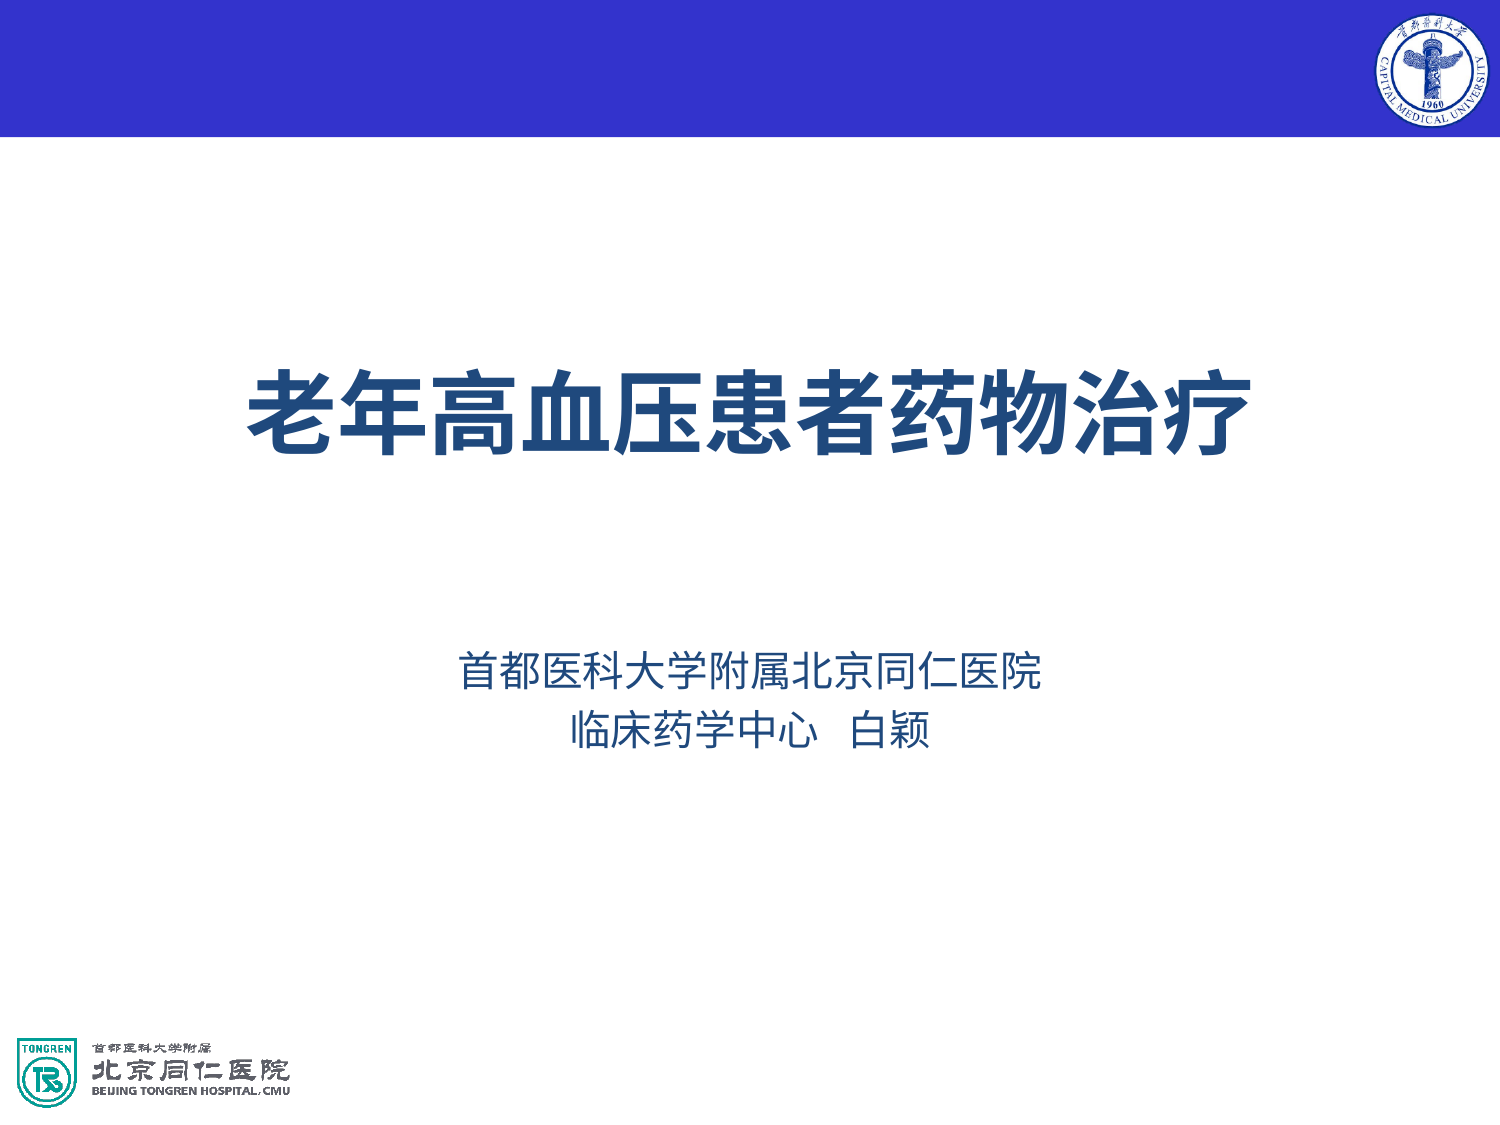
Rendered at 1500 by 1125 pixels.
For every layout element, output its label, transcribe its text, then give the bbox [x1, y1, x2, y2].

text_box [0, 0, 1500, 139]
picture [0, 1019, 296, 1122]
picture [1360, 12, 1498, 131]
title 老年高血压患者药物治疗 [112, 290, 1388, 532]
subtitle 首都医科大学附属北京同仁医院 临床药学中心 白颖 [225, 637, 1275, 764]
